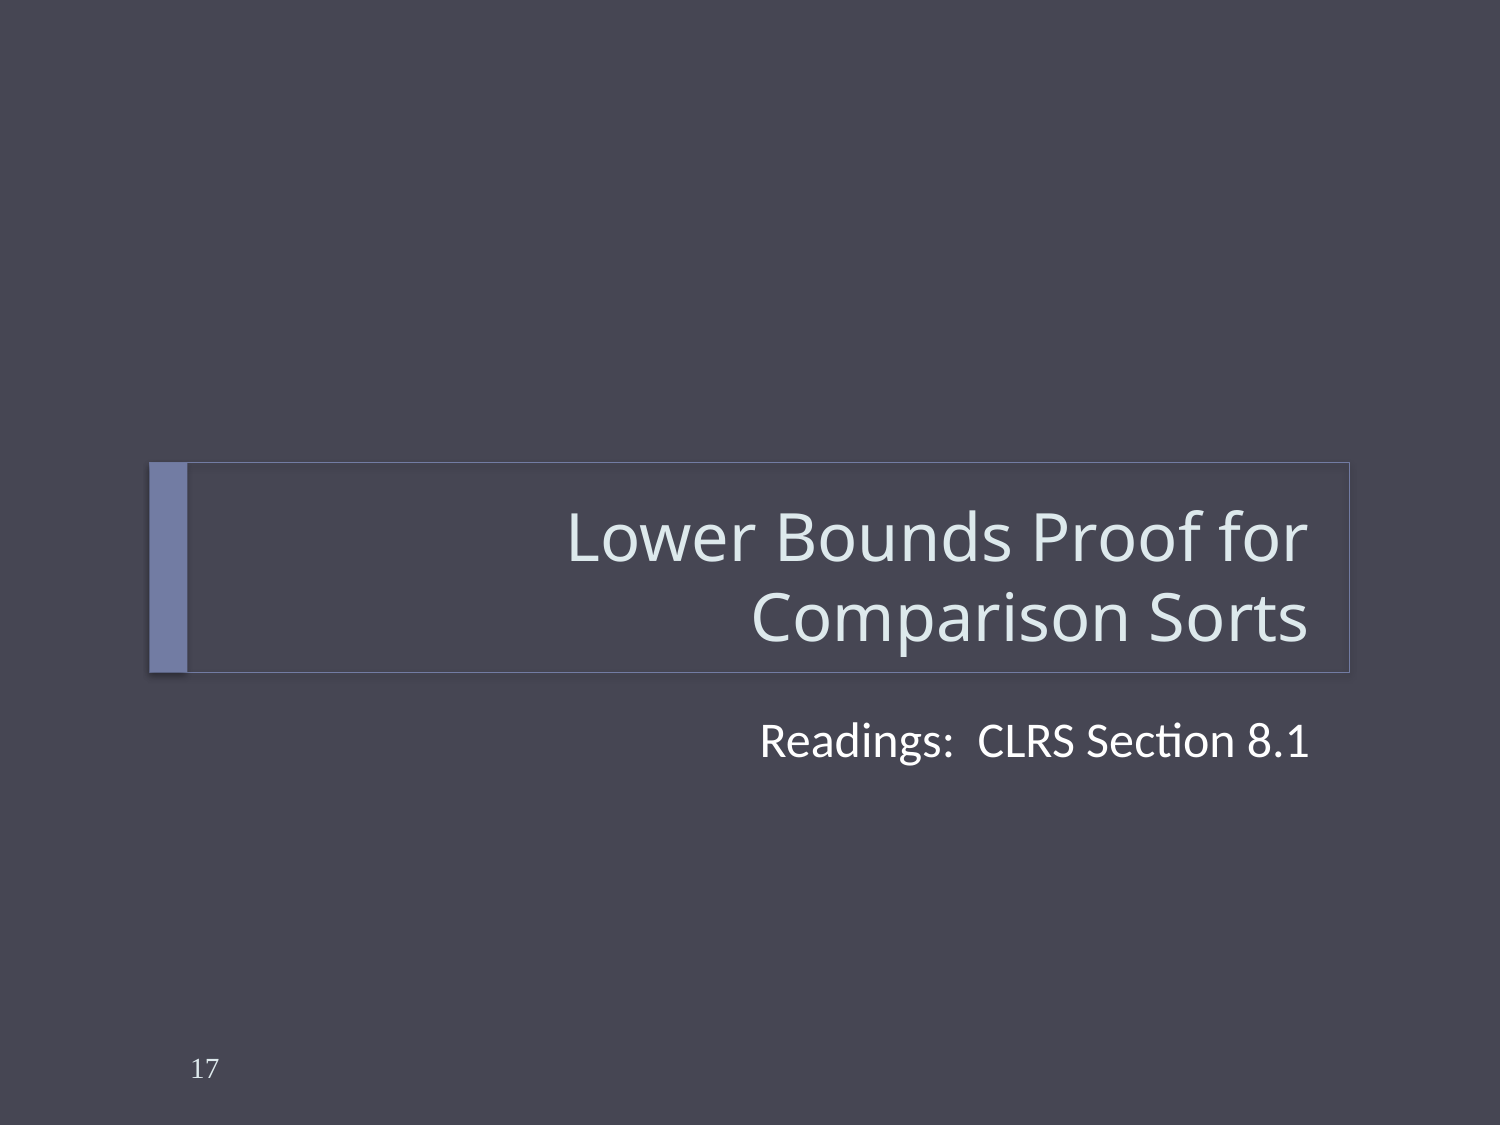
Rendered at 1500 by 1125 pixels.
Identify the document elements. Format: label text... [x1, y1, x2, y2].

list Readings: CLRS Section 8.1 [212, 699, 1325, 888]
title Lower Bounds Proof for Comparison Sorts [200, 487, 1325, 663]
slide_number 17 [175, 1042, 425, 1103]
